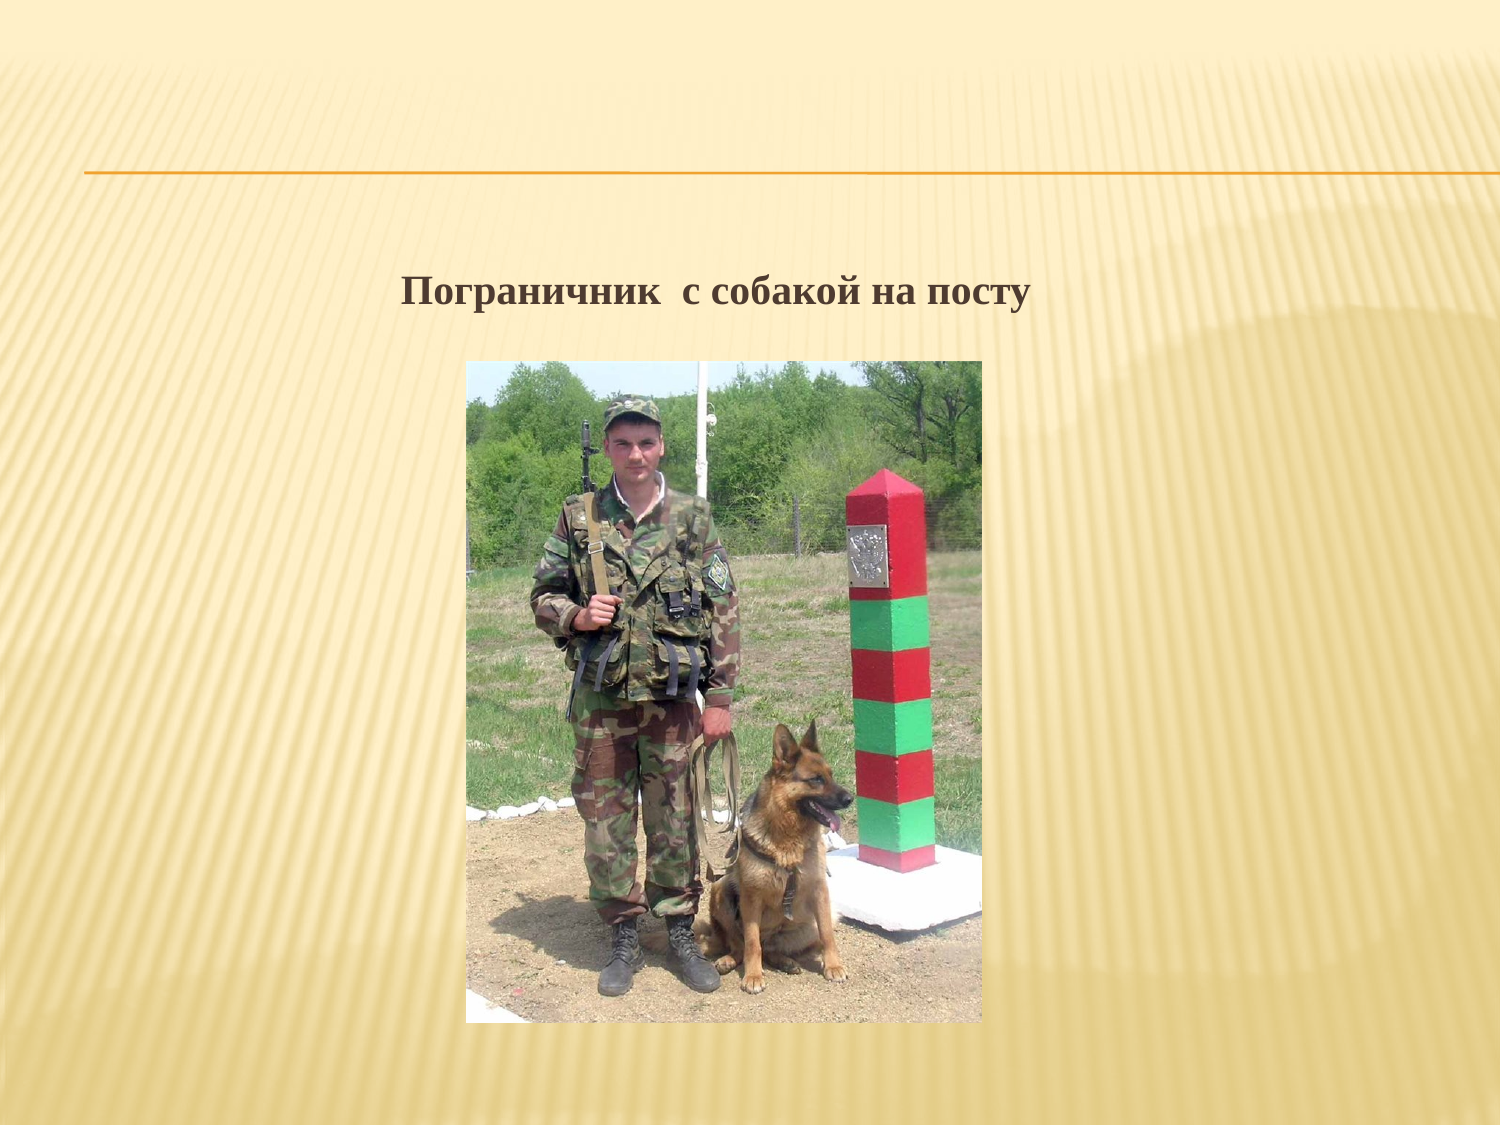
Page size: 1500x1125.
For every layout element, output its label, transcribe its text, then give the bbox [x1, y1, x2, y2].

list Пограничник с собакой на посту [50, 254, 1475, 998]
picture [466, 361, 982, 1023]
